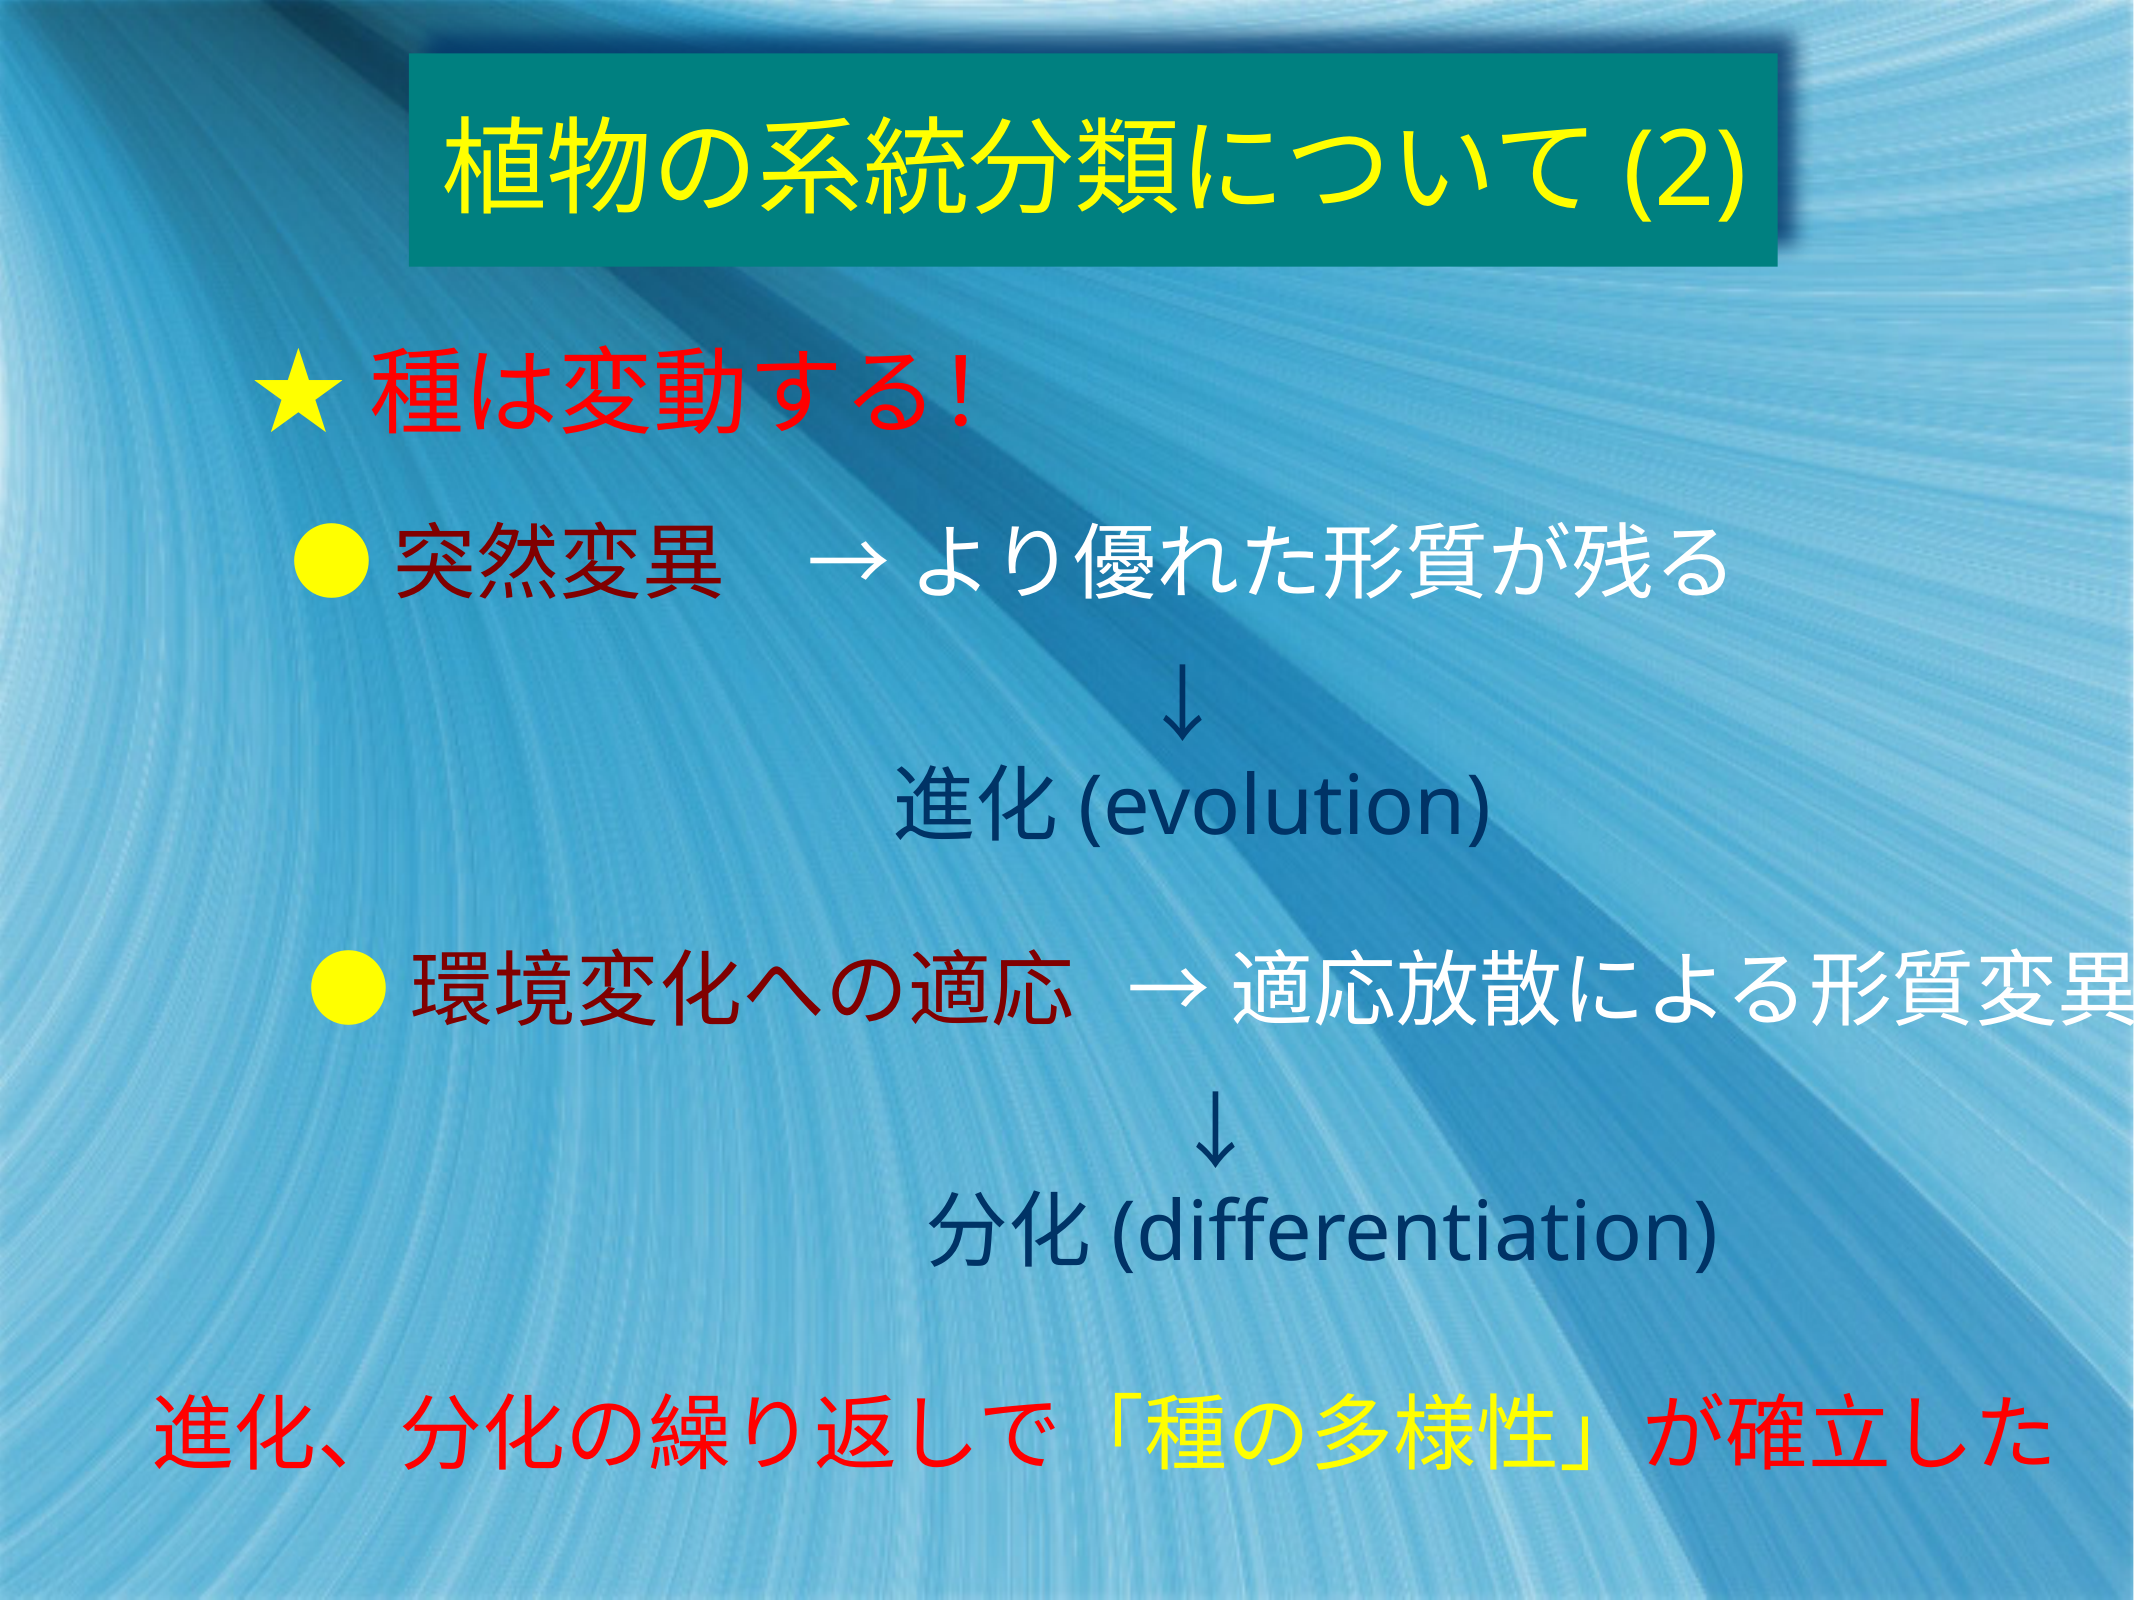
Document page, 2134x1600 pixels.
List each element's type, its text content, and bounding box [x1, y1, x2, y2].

text_box ★種は変動する！ [231, 319, 1316, 458]
text_box 植物の系統分類について(2) [408, 53, 1778, 267]
text_box →適応放散による形質変異 [1107, 924, 2134, 1048]
picture [0, 0, 2134, 1600]
text_box →より優れた形質が残る [786, 497, 1760, 621]
text_box ↓ 進化(evolution) [871, 639, 1513, 863]
text_box 進化、分化の繰り返しで「種の多様性」が確立した [130, 1368, 2079, 1492]
text_box ●環境変化への適応 [287, 924, 1096, 1048]
text_box ↓ 分化(differentiation) [904, 1066, 1741, 1290]
text_box ●突然変異 [269, 497, 747, 621]
